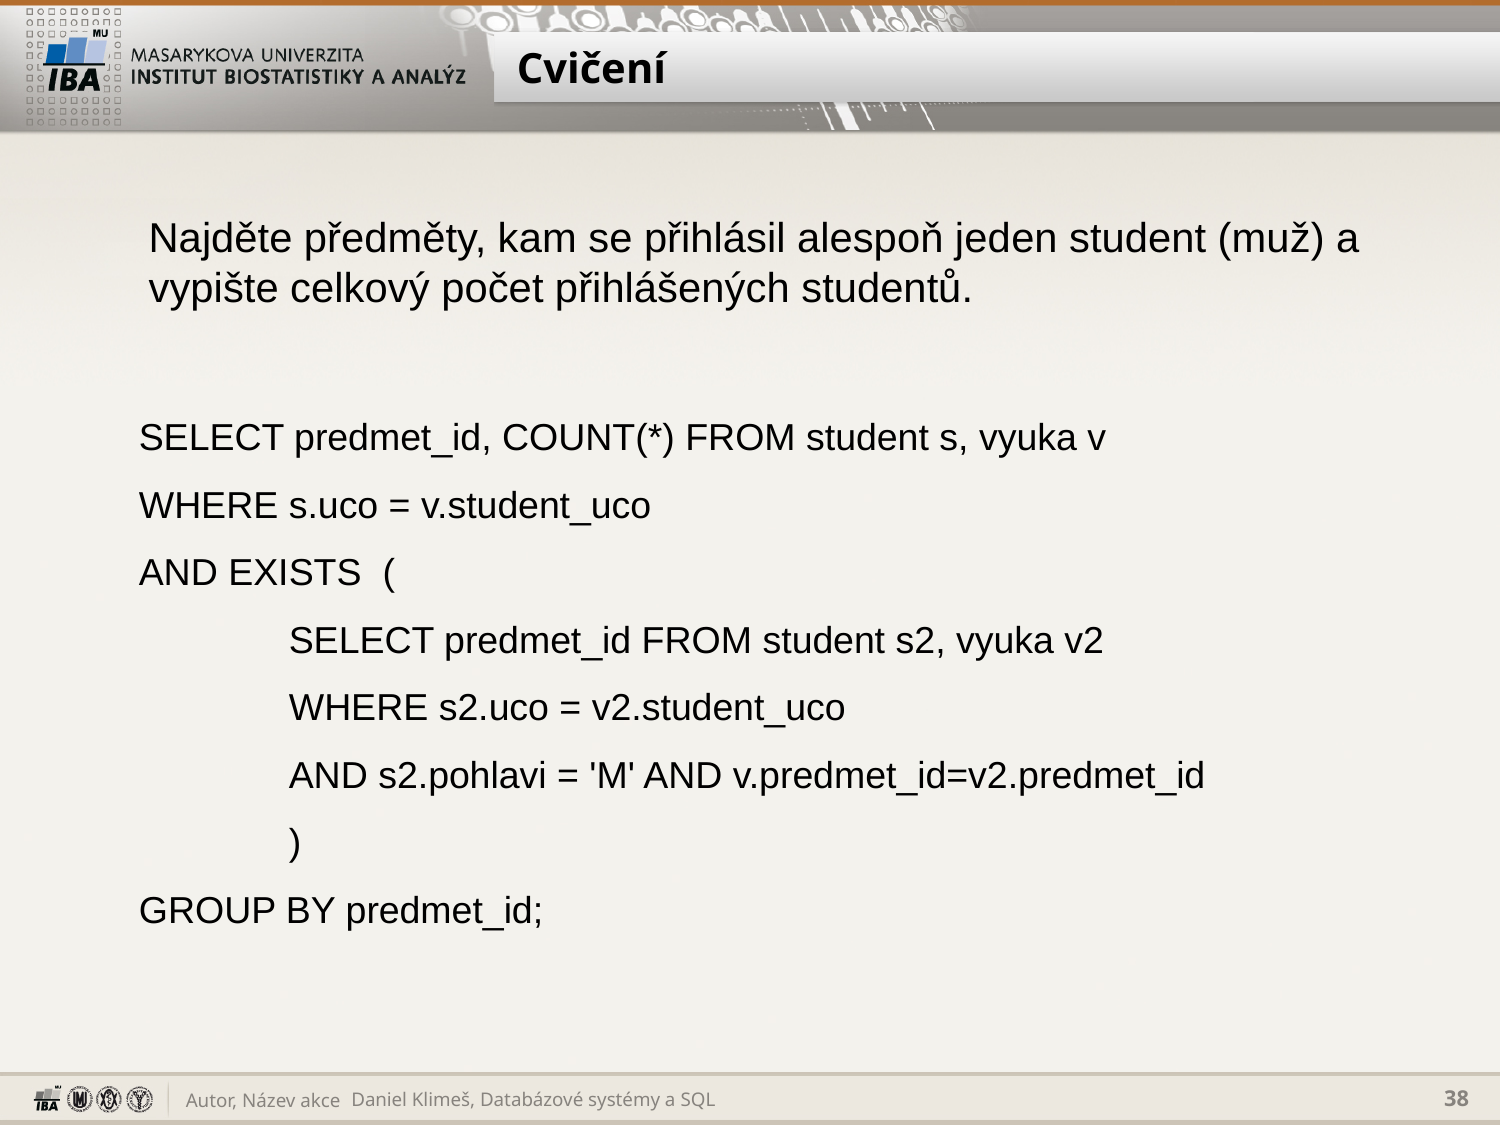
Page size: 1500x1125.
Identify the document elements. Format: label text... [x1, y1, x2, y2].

text_box Najděte předměty, kam se přihlásil alespoň jeden student (muž) a vypište celkový počet přihlášených studentů. [133, 102, 1410, 383]
footer Daniel Klimeš, Databázové systémy a SQL [336, 1079, 1341, 1124]
slide_number 38 [1340, 1080, 1485, 1118]
title Cvičení [501, 31, 1471, 104]
text_box SELECT predmet_id, COUNT(*) FROM student s, vyuka v WHERE s.uco = v.student_uco AND EXISTS ( SELECT predmet_id FROM student s2, vyuka v2 WHERE s2.uco = v2.student_uco AND s2.pohlavi = 'M' AND v.predmet_id=v2.predmet_id ) GROUP BY predmet_id; [124, 383, 1420, 939]
picture [0, 0, 1500, 1125]
